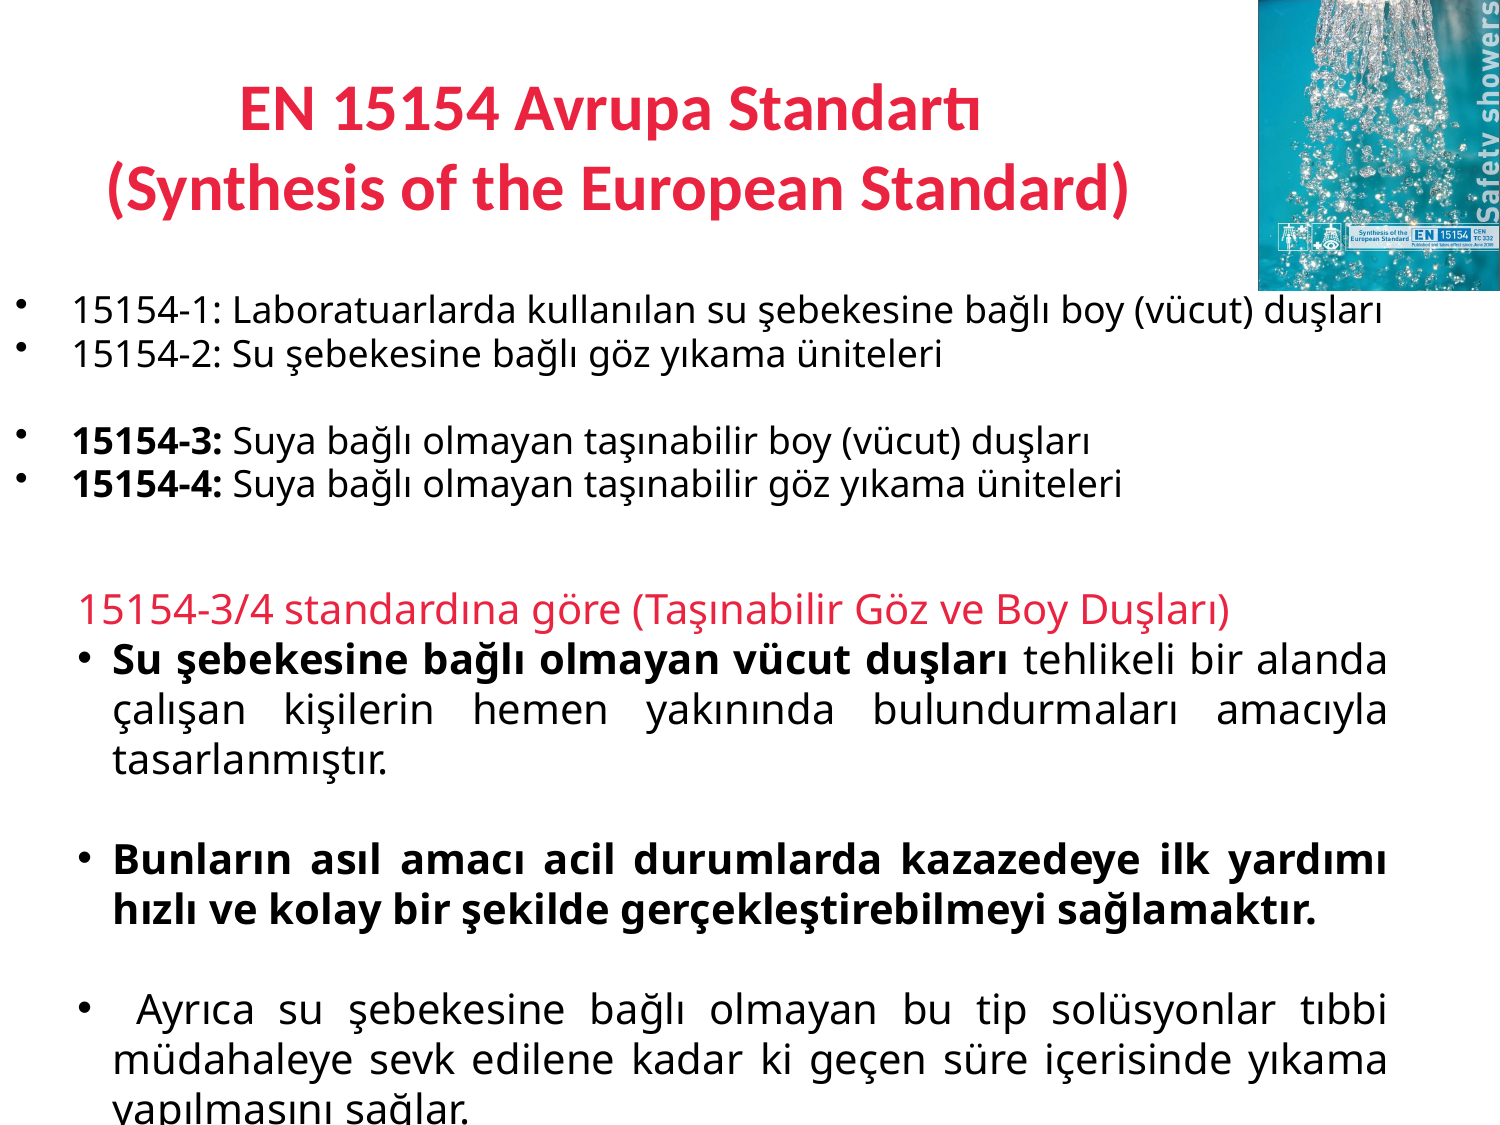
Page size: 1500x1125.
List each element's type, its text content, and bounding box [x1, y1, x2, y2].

picture [1258, 0, 1500, 291]
title EN 15154 Avrupa Standartı (Synthesis of the European Standard) [49, 49, 1188, 238]
list 15154-1: Laboratuarlarda kullanılan su şebekesine bağlı boy (vücut) duşları 15154-2: Su şebekesine bağlı göz yıkama üniteleri 15154-3: Suya bağlı olmayan taşınabilir boy (vücut) duşları 15154-4: Suya bağlı olmayan taşınabilir göz yıkama üniteleri [0, 287, 1500, 537]
text_box 15154-3/4 standardına göre (Taşınabilir Göz ve Boy Duşları) Su şebekesine bağlı olmayan vücut duşları tehlikeli bir alanda çalışan kişilerin hemen yakınında bulundurmaları amacıyla tasarlanmıştır. Bunların asıl amacı acil durumlarda kazazedeye ilk yardımı hızlı ve kolay bir şekilde gerçekleştirebilmeyi sağlamaktır. Ayrıca su şebekesine bağlı olmayan bu tip solüsyonlar tıbbi müdahaleye sevk edilene kadar ki geçen süre içerisinde yıkama yapılmasını sağlar. [62, 575, 1405, 1125]
